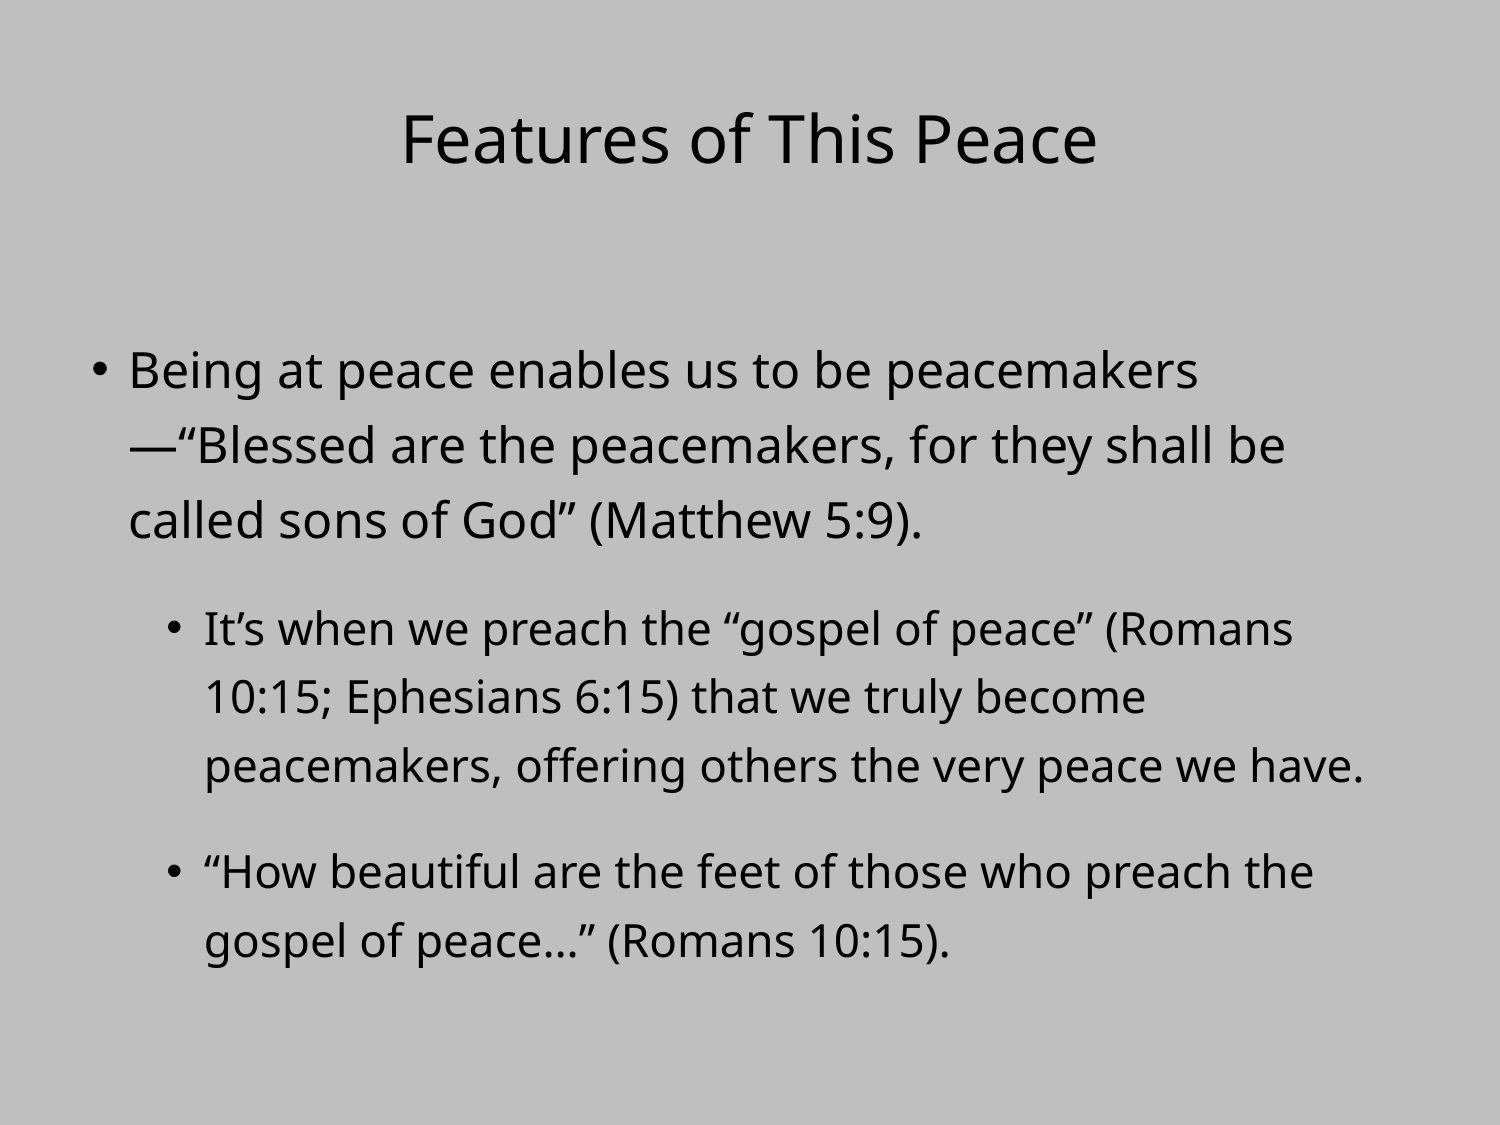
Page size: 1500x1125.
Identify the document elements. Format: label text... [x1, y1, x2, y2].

title Features of This Peace [103, 59, 1397, 225]
list Being at peace enables us to be peacemakers—“Blessed are the peacemakers, for they shall be called sons of God” (Matthew 5:9). It’s when we preach the “gospel of peace” (Romans 10:15; Ephesians 6:15) that we truly become peacemakers, offering others the very peace we have. “How beautiful are the feet of those who preach the gospel of peace…” (Romans 10:15). [76, 260, 1429, 1030]
